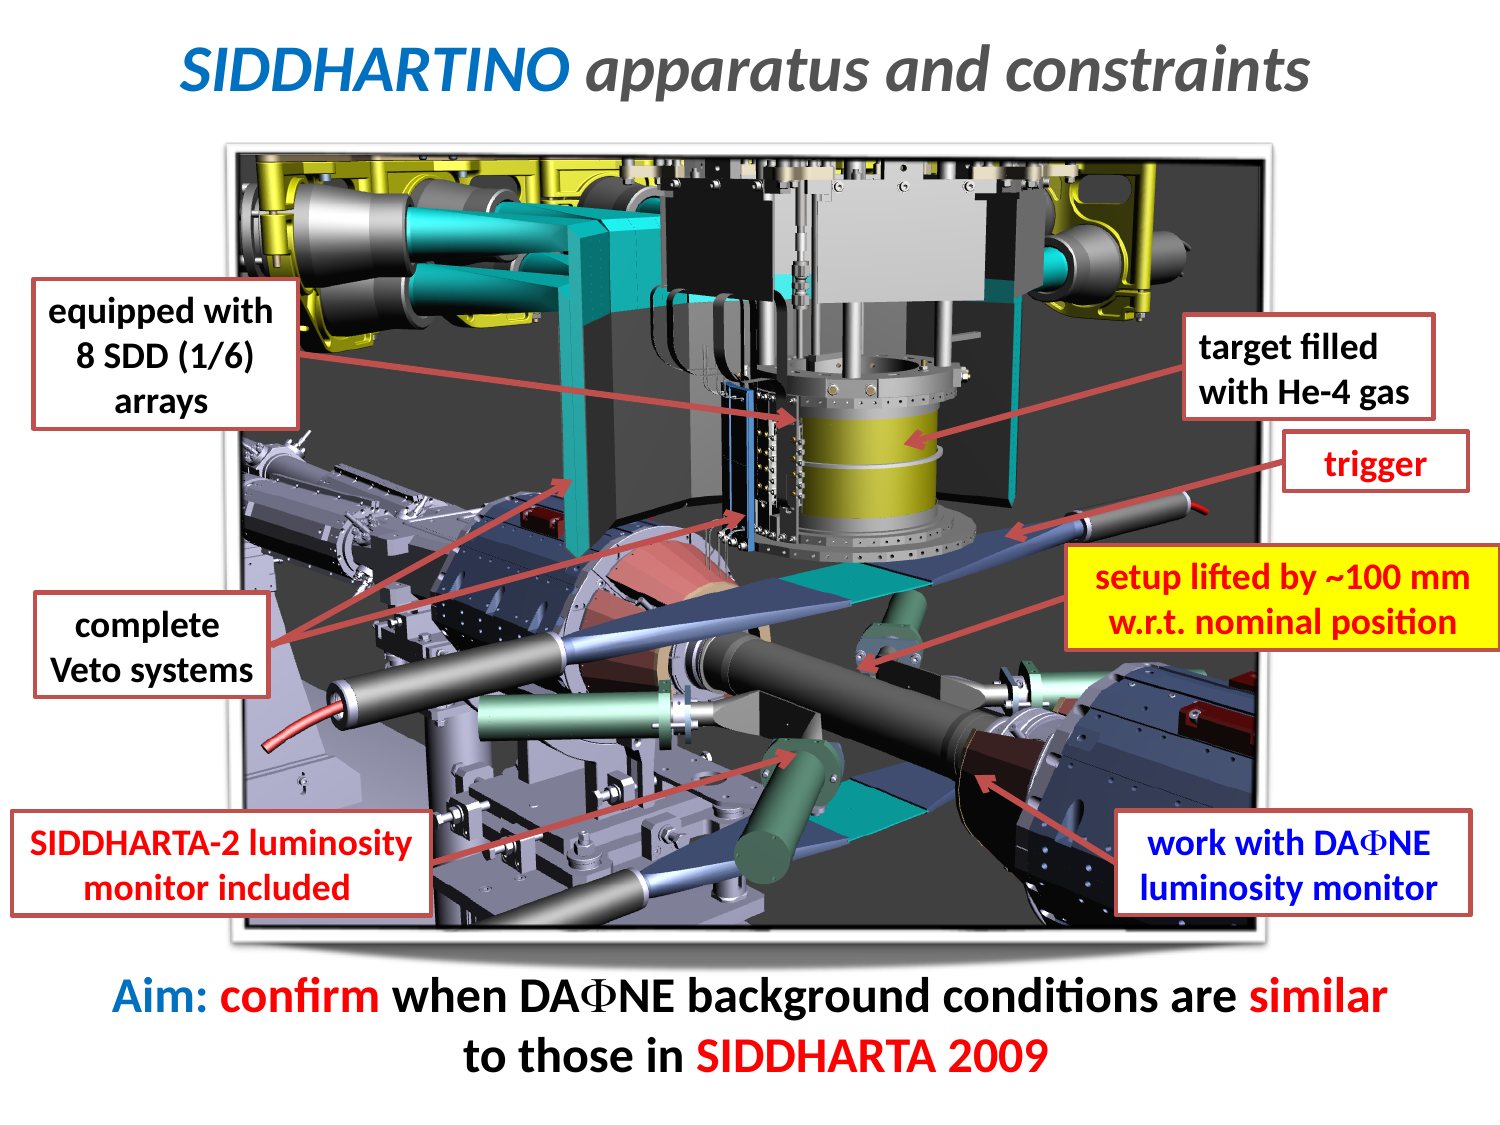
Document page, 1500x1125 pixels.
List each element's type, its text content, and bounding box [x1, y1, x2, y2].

text_box SIDDHARTA-2 luminosity monitor included [10, 809, 220, 918]
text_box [220, 137, 1280, 977]
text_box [903, 367, 1183, 445]
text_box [974, 774, 1117, 864]
text_box SIDDHARTINO apparatus and constraints [154, 17, 1337, 113]
text_box setup lifted by ~100 mm w.r.t. nominal position [1280, 543, 1500, 652]
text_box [271, 479, 574, 514]
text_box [298, 354, 798, 421]
text_box target filled with He-4 gas [1280, 312, 1436, 421]
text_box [856, 597, 1067, 670]
text_box equipped with 8 SDD (1/6) arrays [31, 277, 220, 431]
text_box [430, 753, 798, 865]
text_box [1004, 461, 1285, 537]
text_box work with DAFNE luminosity monitor [1280, 808, 1473, 917]
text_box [52, 943, 1459, 1100]
text_box complete Veto systems [33, 590, 220, 699]
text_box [271, 514, 746, 646]
text_box trigger [1282, 429, 1470, 493]
